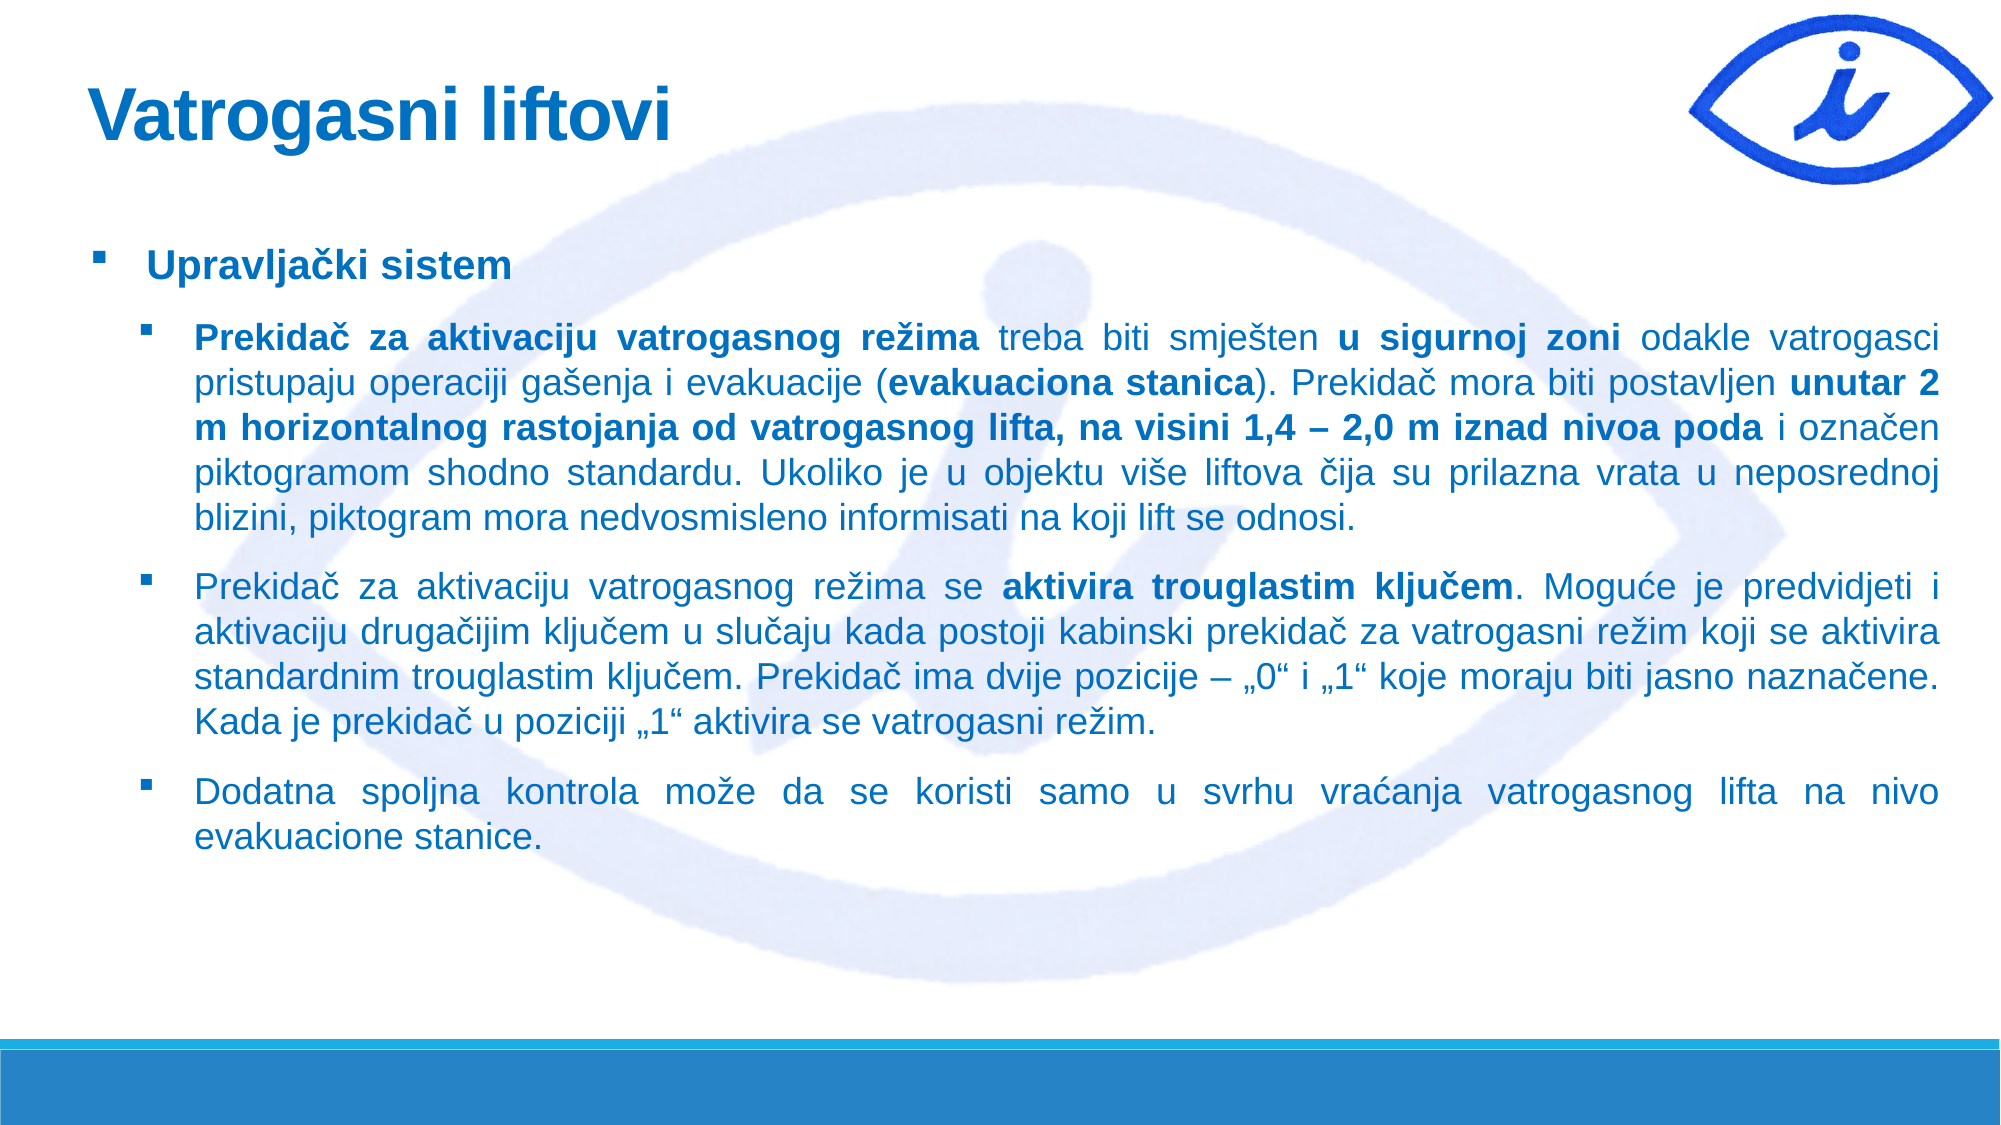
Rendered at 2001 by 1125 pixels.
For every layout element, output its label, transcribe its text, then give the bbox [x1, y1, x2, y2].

title Vatrogasni liftovi [72, 41, 171, 164]
picture [174, 0, 2000, 1103]
list Upravljački sistem Prekidač za aktivaciju vatrogasnog režima treba biti smješten u sigurnoj zoni odakle vatrogasci pristupaju operaciji gašenja i evakuacije (evakuaciona stanica). Prekidač mora biti postavljen unutar 2 m horizontalnog rastojanja od vatrogasnog lifta, na visini 1,4 – 2,0 m iznad nivoa poda i označen piktogramom shodno standardu. Ukoliko je u objektu više liftova čija su prilazna vrata u neposrednoj blizini, piktogram mora nedvosmisleno informisati na koji lift se odnosi. Prekidač za aktivaciju vatrogasnog režima se aktivira trouglastim ključem. Moguće je predvidjeti i aktivaciju drugačijim ključem u slučaju kada postoji kabinski prekidač za vatrogasni režim koji se aktivira standardnim trouglastim ključem. Prekidač ima dvije pozicije – „0“ i „1“ koje moraju biti jasno naznačene. Kada je prekidač u poziciji „1“ aktivira se vatrogasni režim. Dodatna spoljna kontrola može da se koristi samo u svrhu vraćanja vatrogasnog lifta na nivo evakuacione stanice. [59, 229, 171, 935]
list Upravljački sistem Prekidač za aktivaciju vatrogasnog režima treba biti smješten u sigurnoj zoni odakle vatrogasci pristupaju operaciji gašenja i evakuacije (evakuaciona stanica). Prekidač mora biti postavljen unutar 2 m horizontalnog rastojanja od vatrogasnog lifta, na visini 1,4 – 2,0 m iznad nivoa poda i označen piktogramom shodno standardu. Ukoliko je u objektu više liftova čija su prilazna vrata u neposrednoj blizini, piktogram mora nedvosmisleno informisati na koji lift se odnosi. Prekidač za aktivaciju vatrogasnog režima se aktivira trouglastim ključem. Moguće je predvidjeti i aktivaciju drugačijim ključem u slučaju kada postoji kabinski prekidač za vatrogasni režim koji se aktivira standardnim trouglastim ključem. Prekidač ima dvije pozicije – „0“ i „1“ koje moraju biti jasno naznačene. Kada je prekidač u poziciji „1“ aktivira se vatrogasni režim. Dodatna spoljna kontrola može da se koristi samo u svrhu vraćanja vatrogasnog lifta na nivo evakuacione stanice. [1836, 229, 1940, 935]
